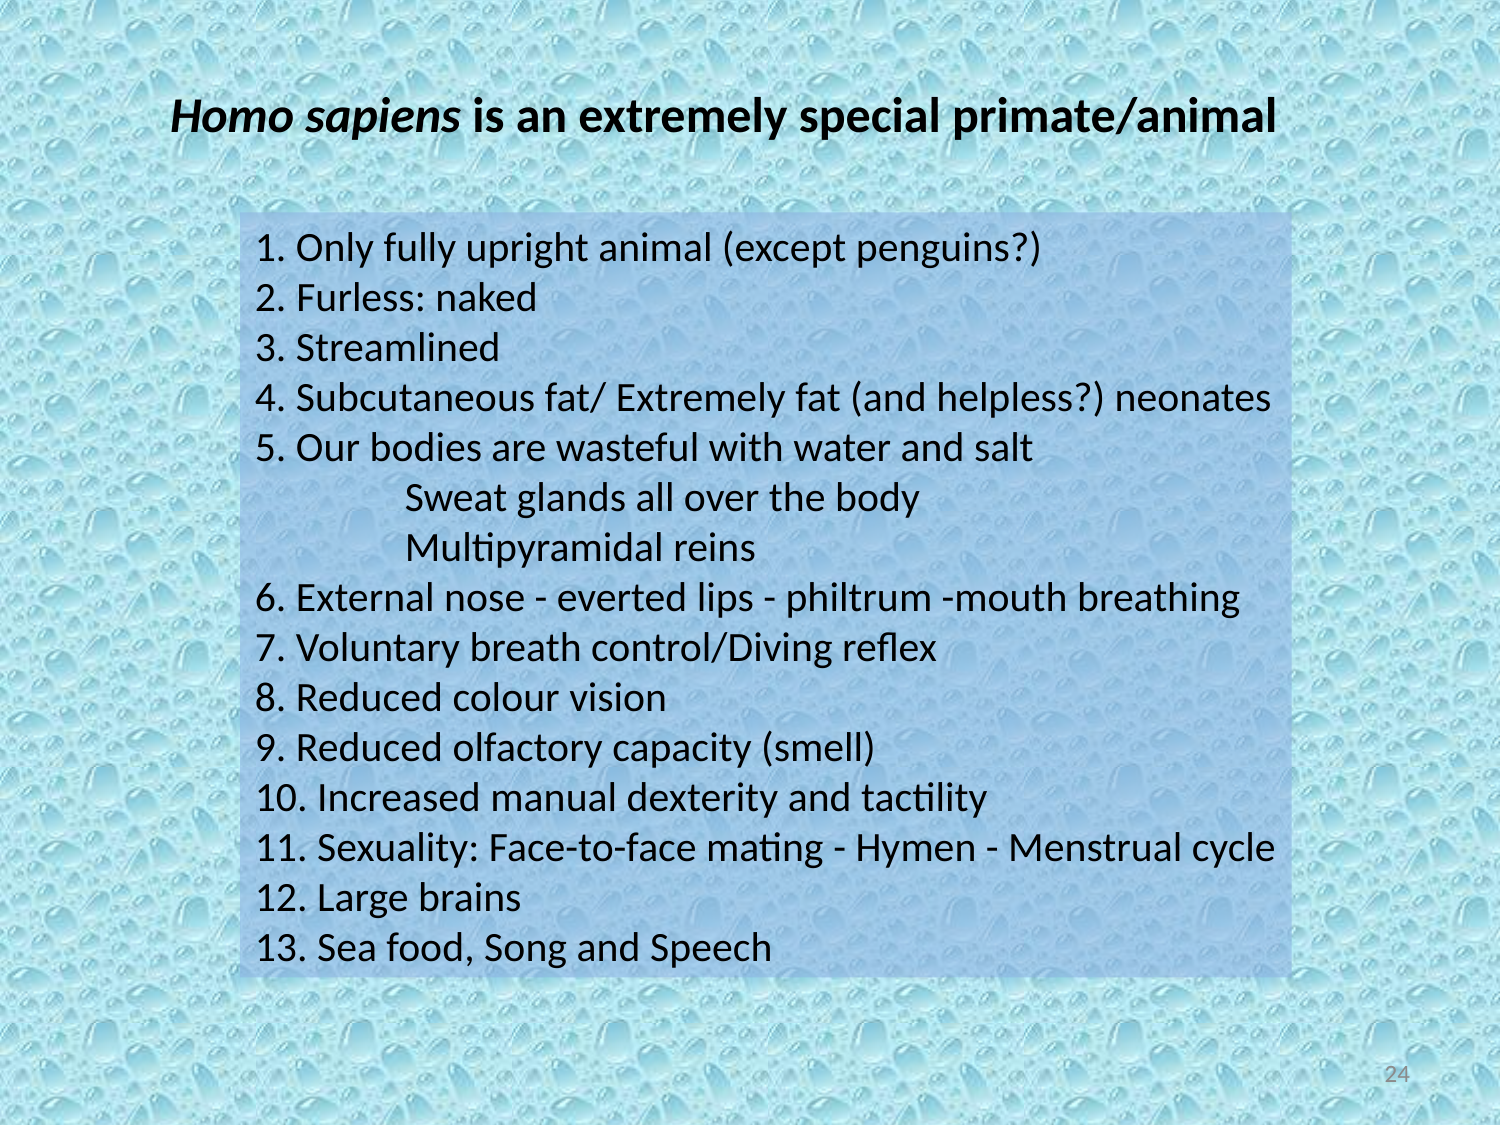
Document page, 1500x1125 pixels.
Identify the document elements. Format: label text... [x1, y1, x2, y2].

slide_number 24 [1074, 1042, 1425, 1103]
text_box 1. Only fully upright animal (except penguins?) 2. Furless: naked 3. Streamlined 4. Subcutaneous fat/ Extremely fat (and helpless?) neonates 5. Our bodies are wasteful with water and salt Sweat glands all over the body Multipyramidal reins 6. External nose - everted lips - philtrum -mouth breathing 7. Voluntary breath control/Diving reflex 8. Reduced colour vision 9. Reduced olfactory capacity (smell) 10. Increased manual dexterity and tactility 11. Sexuality: Face-to-face mating - Hymen - Menstrual cycle 12. Large brains 13. Sea food, Song and Speech [240, 212, 1292, 978]
picture [0, 0, 1500, 1125]
text_box Homo sapiens is an extremely special primate/animal [155, 74, 1294, 150]
